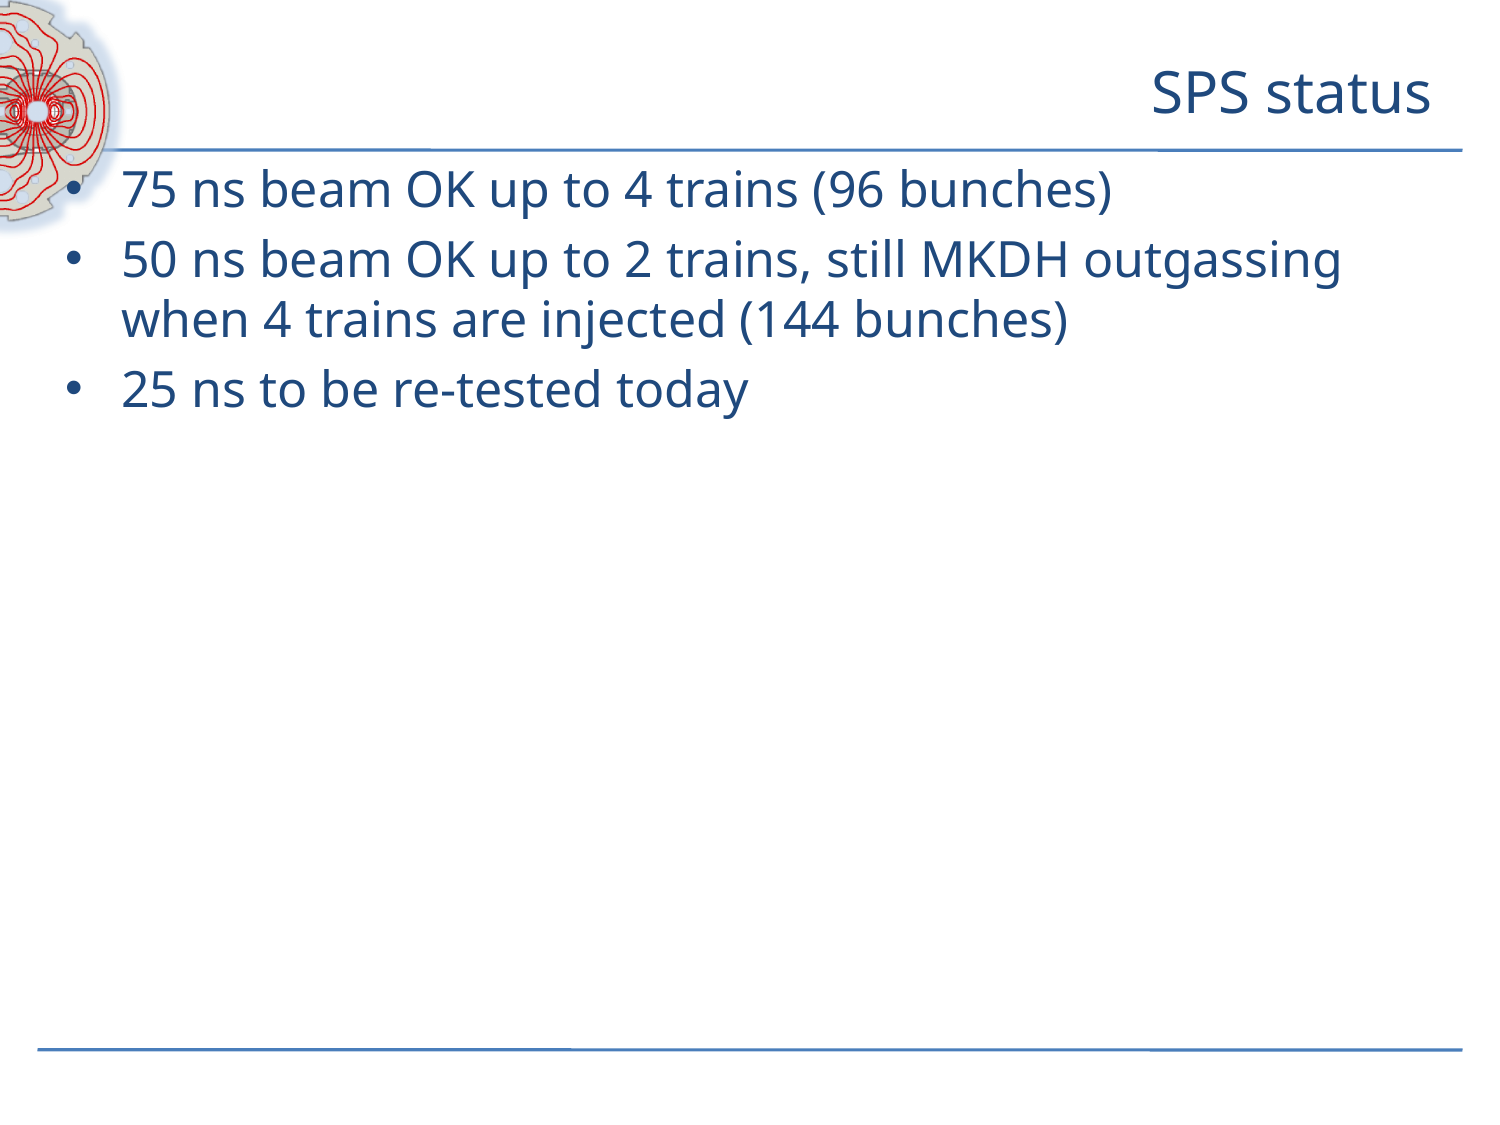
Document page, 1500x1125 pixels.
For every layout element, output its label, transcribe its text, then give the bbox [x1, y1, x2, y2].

picture [0, 2, 108, 220]
title SPS status [74, 24, 1463, 156]
list 75 ns beam OK up to 4 trains (96 bunches) 50 ns beam OK up to 2 trains, still MKDH outgassing when 4 trains are injected (144 bunches) 25 ns to be re-tested today [49, 149, 1463, 276]
